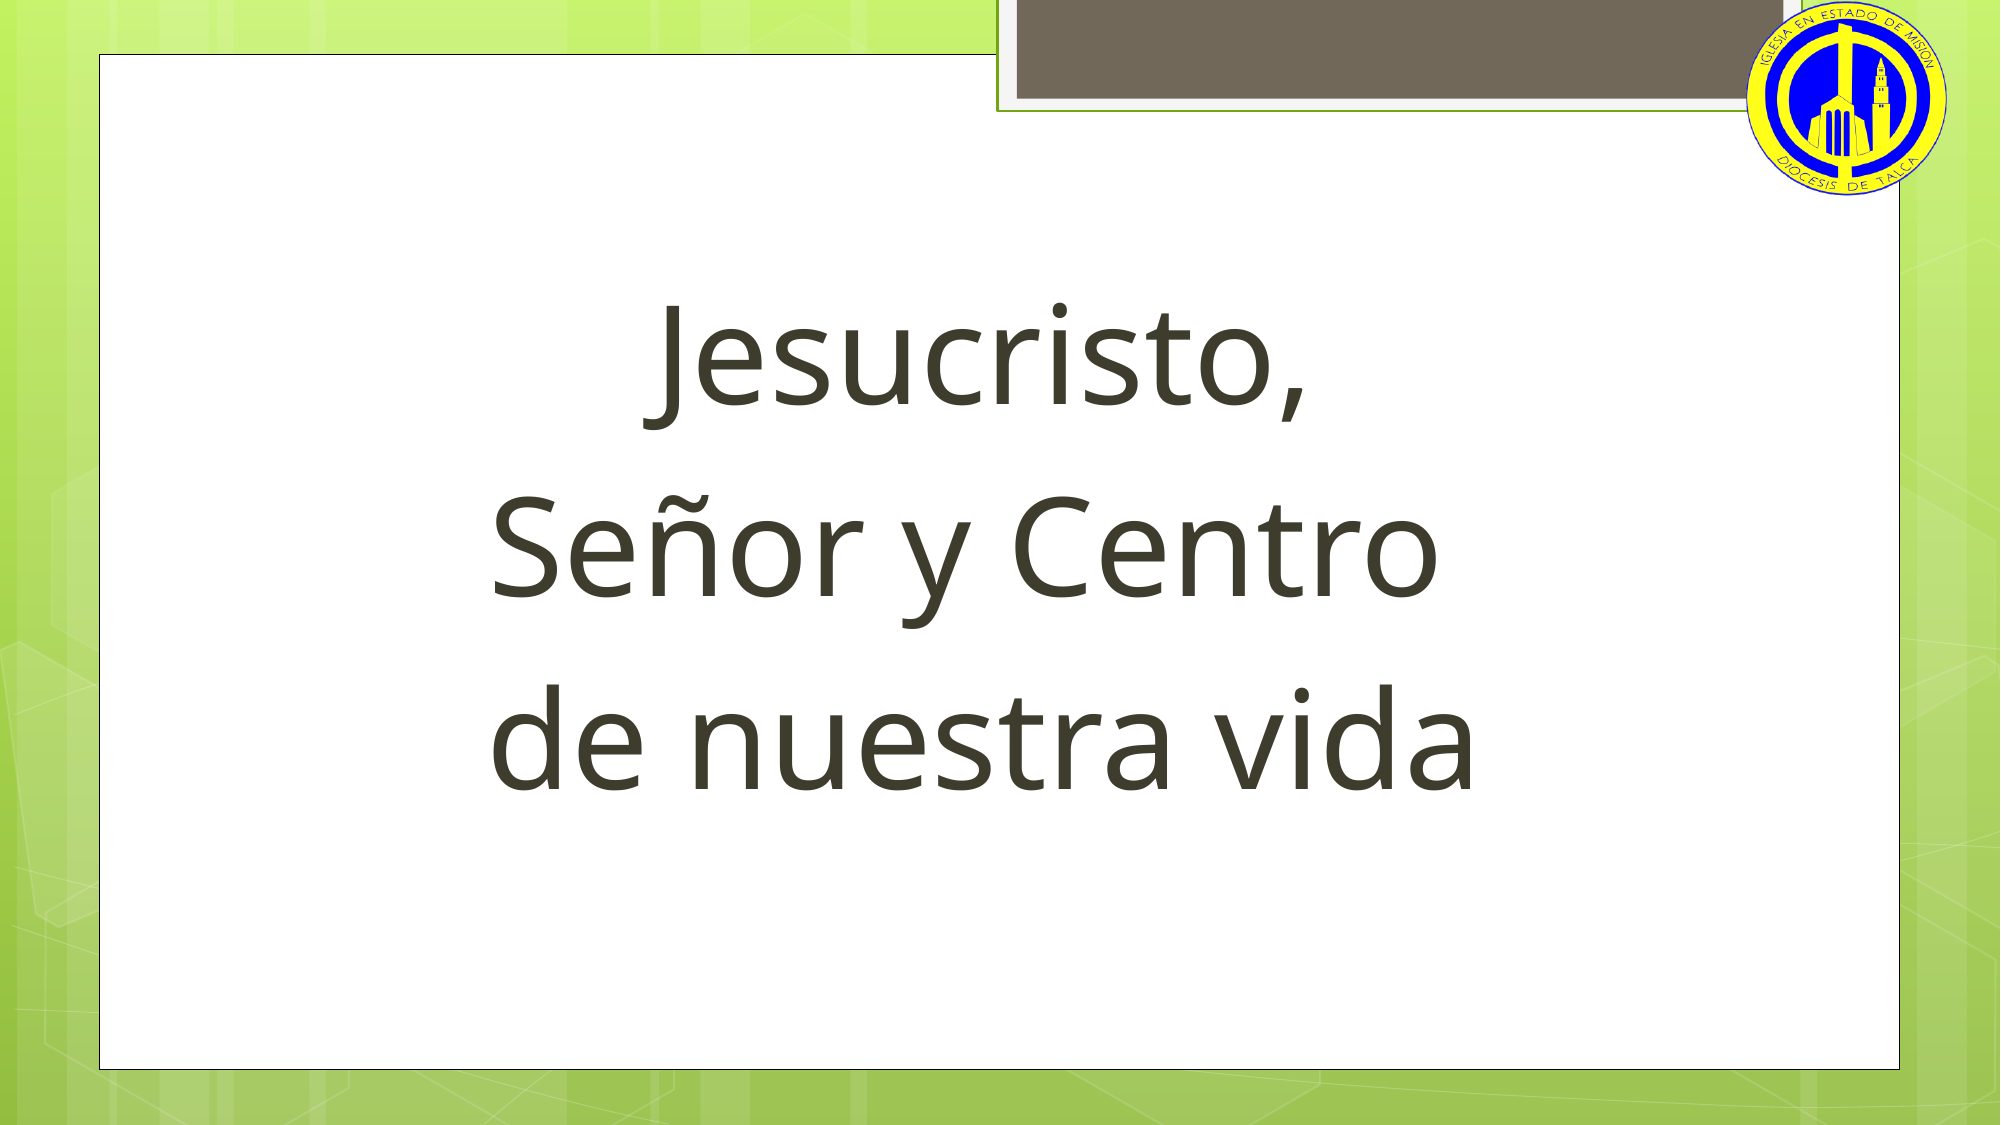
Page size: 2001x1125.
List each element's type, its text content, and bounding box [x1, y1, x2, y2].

list Jesucristo, Señor y Centro de nuestra vida [121, 171, 1847, 886]
picture [1741, 0, 1949, 197]
